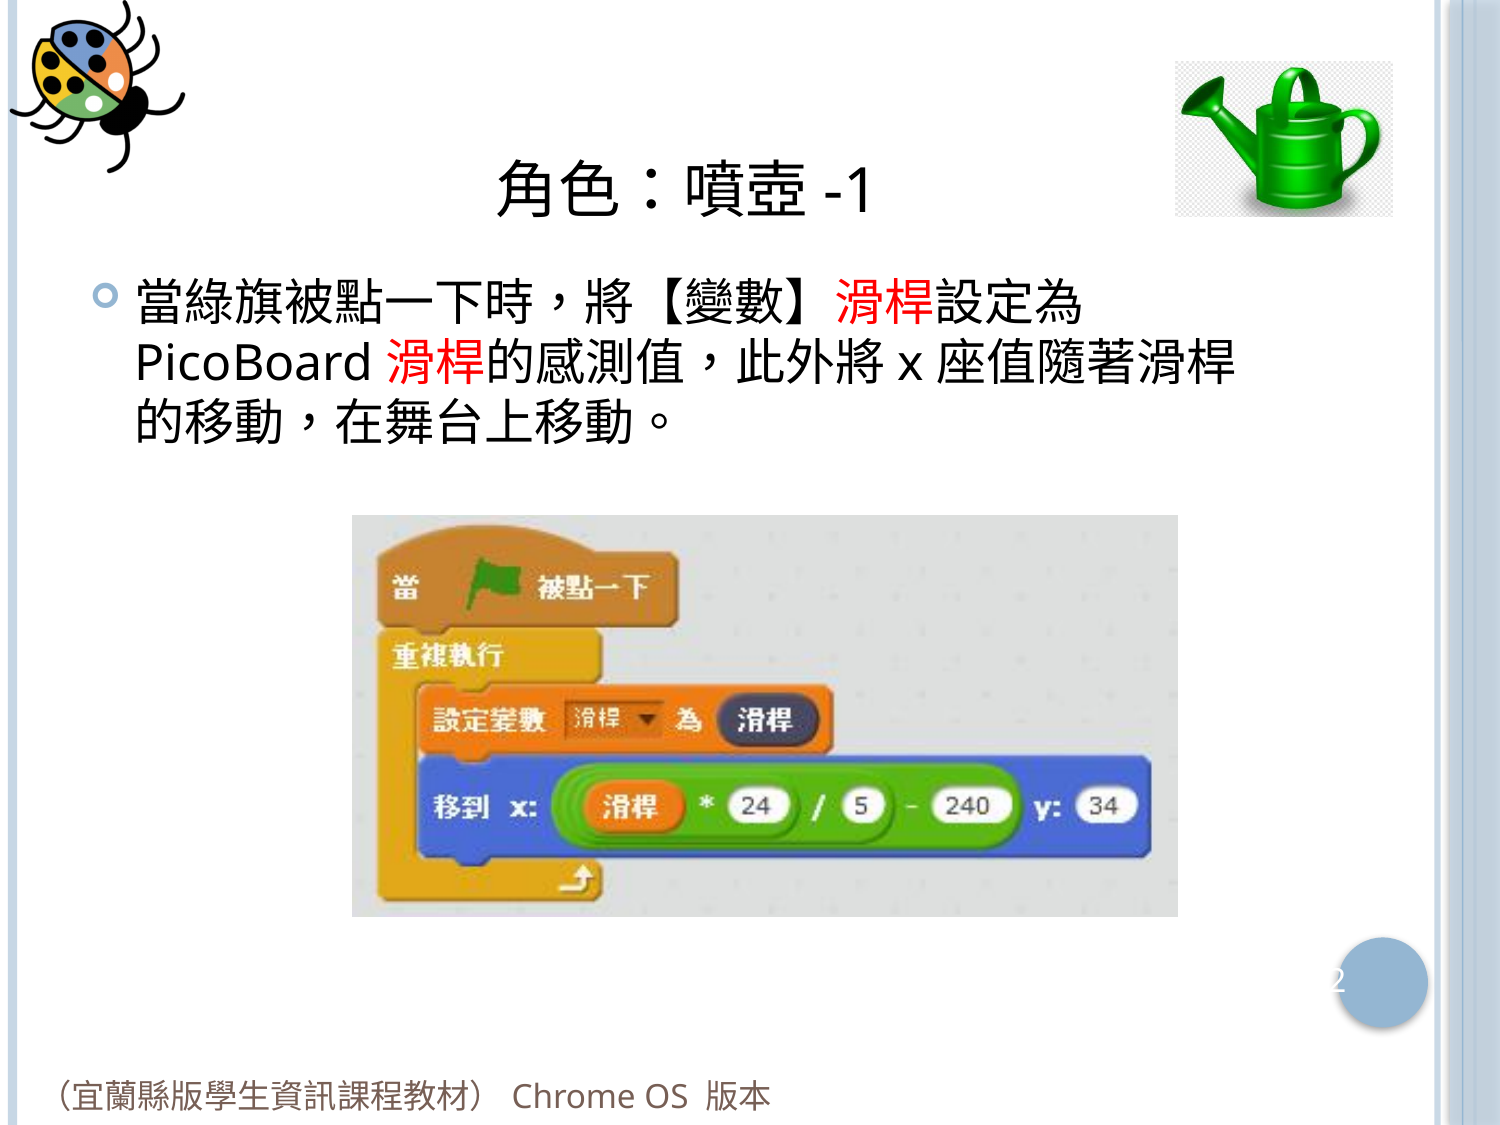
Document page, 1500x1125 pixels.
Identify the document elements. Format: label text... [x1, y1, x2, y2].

picture [0, 0, 169, 176]
title 角色：噴壺-1 [75, 45, 1300, 233]
list 當綠旗被點一下時，將【變數】滑桿設定為PicoBoard滑桿的感測值，此外將x座值隨著滑桿的移動，在舞台上移動。 [75, 262, 1300, 1062]
picture [1174, 60, 1393, 217]
footer （宜蘭縣版學生資訊課程教材）Chrome OS 版本 [23, 1065, 809, 1125]
picture [351, 514, 1178, 918]
